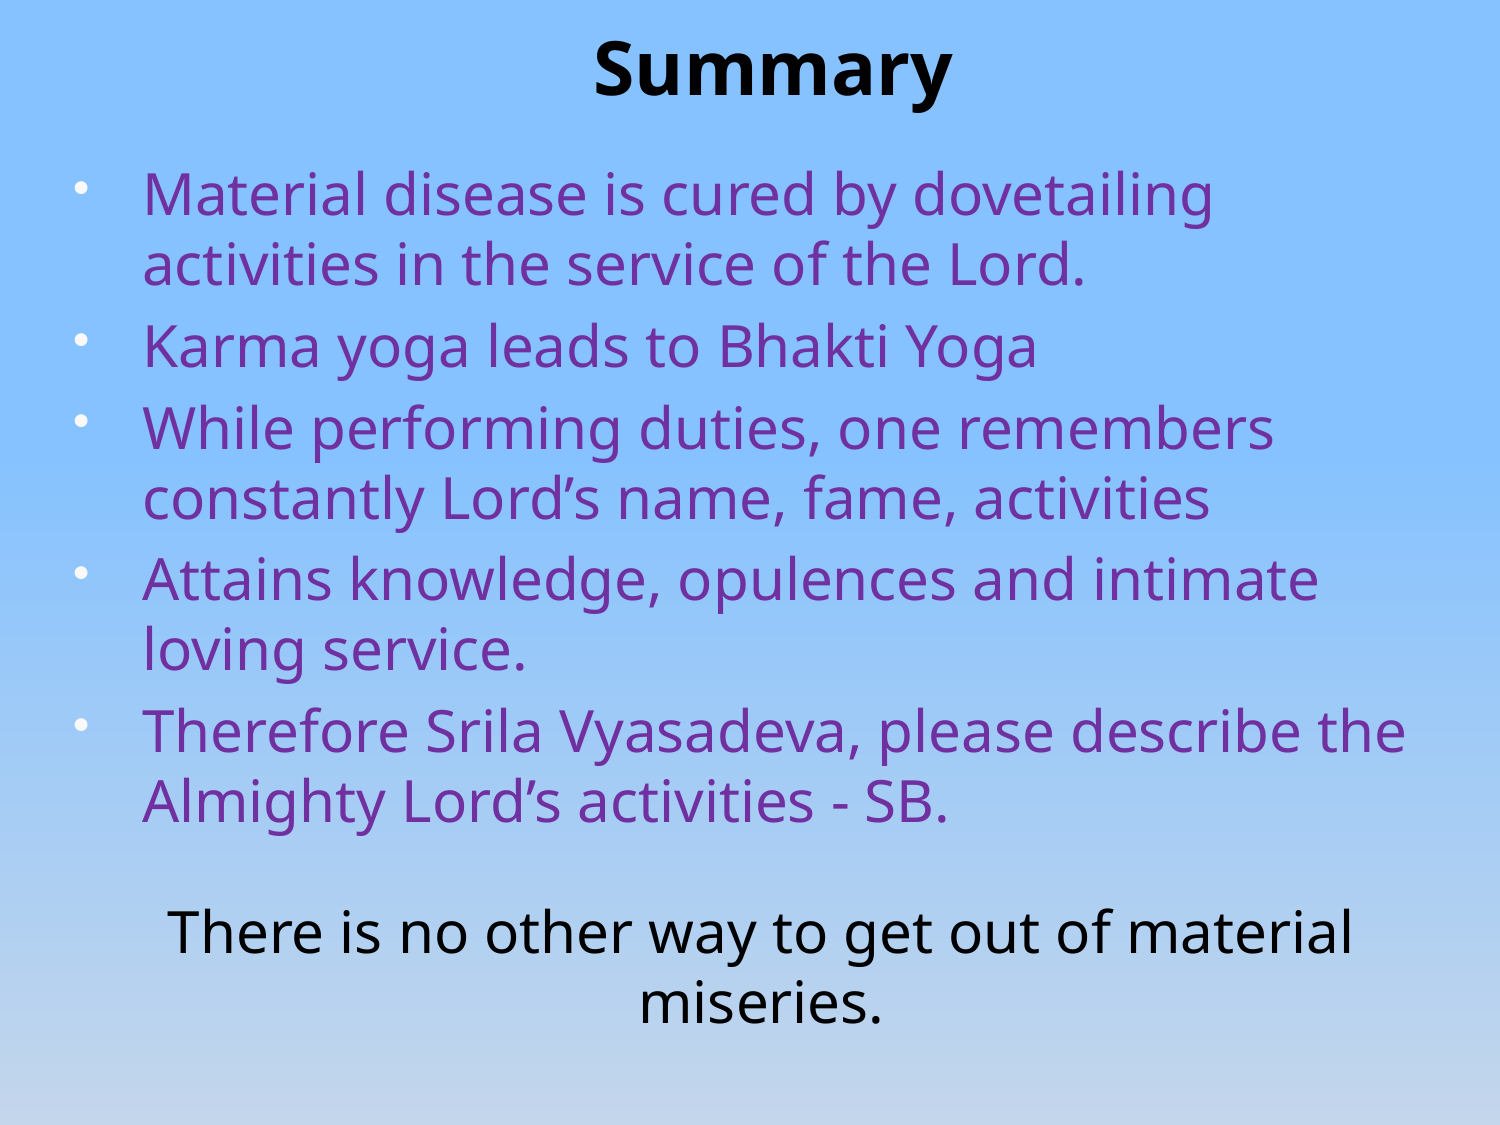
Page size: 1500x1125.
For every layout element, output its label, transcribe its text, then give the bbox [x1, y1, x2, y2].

text_box Material disease is cured by dovetailing activities in the service of the Lord. Karma yoga leads to Bhakti Yoga While performing duties, one remembers constantly Lord’s name, fame, activities Attains knowledge, opulences and intimate loving service. Therefore Srila Vyasadeva, please describe the Almighty Lord’s activities - SB. [37, 149, 1463, 850]
list Summary [62, 12, 1463, 138]
text_box There is no other way to get out of material miseries. [62, 887, 1438, 988]
